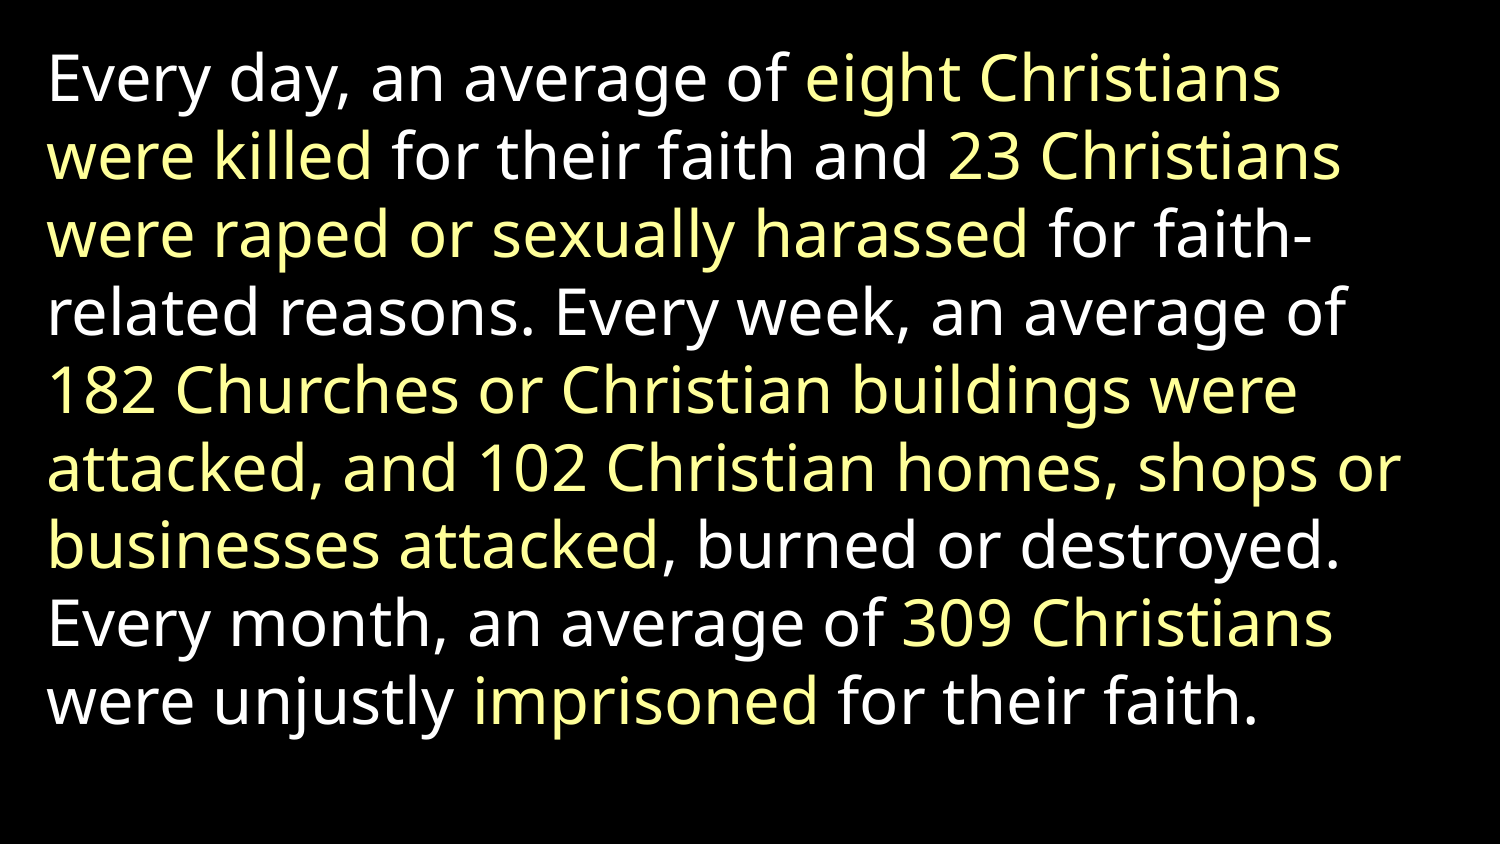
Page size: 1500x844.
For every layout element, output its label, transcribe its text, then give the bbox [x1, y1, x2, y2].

list Every day, an average of eight Christians were killed for their faith and 23 Christians were raped or sexually harassed for faith-related reasons. Every week, an average of 182 Churches or Christian buildings were attacked, and 102 Christian homes, shops or businesses attacked, burned or destroyed. Every month, an average of 309 Christians were unjustly imprisoned for their faith. [37, 32, 1438, 810]
